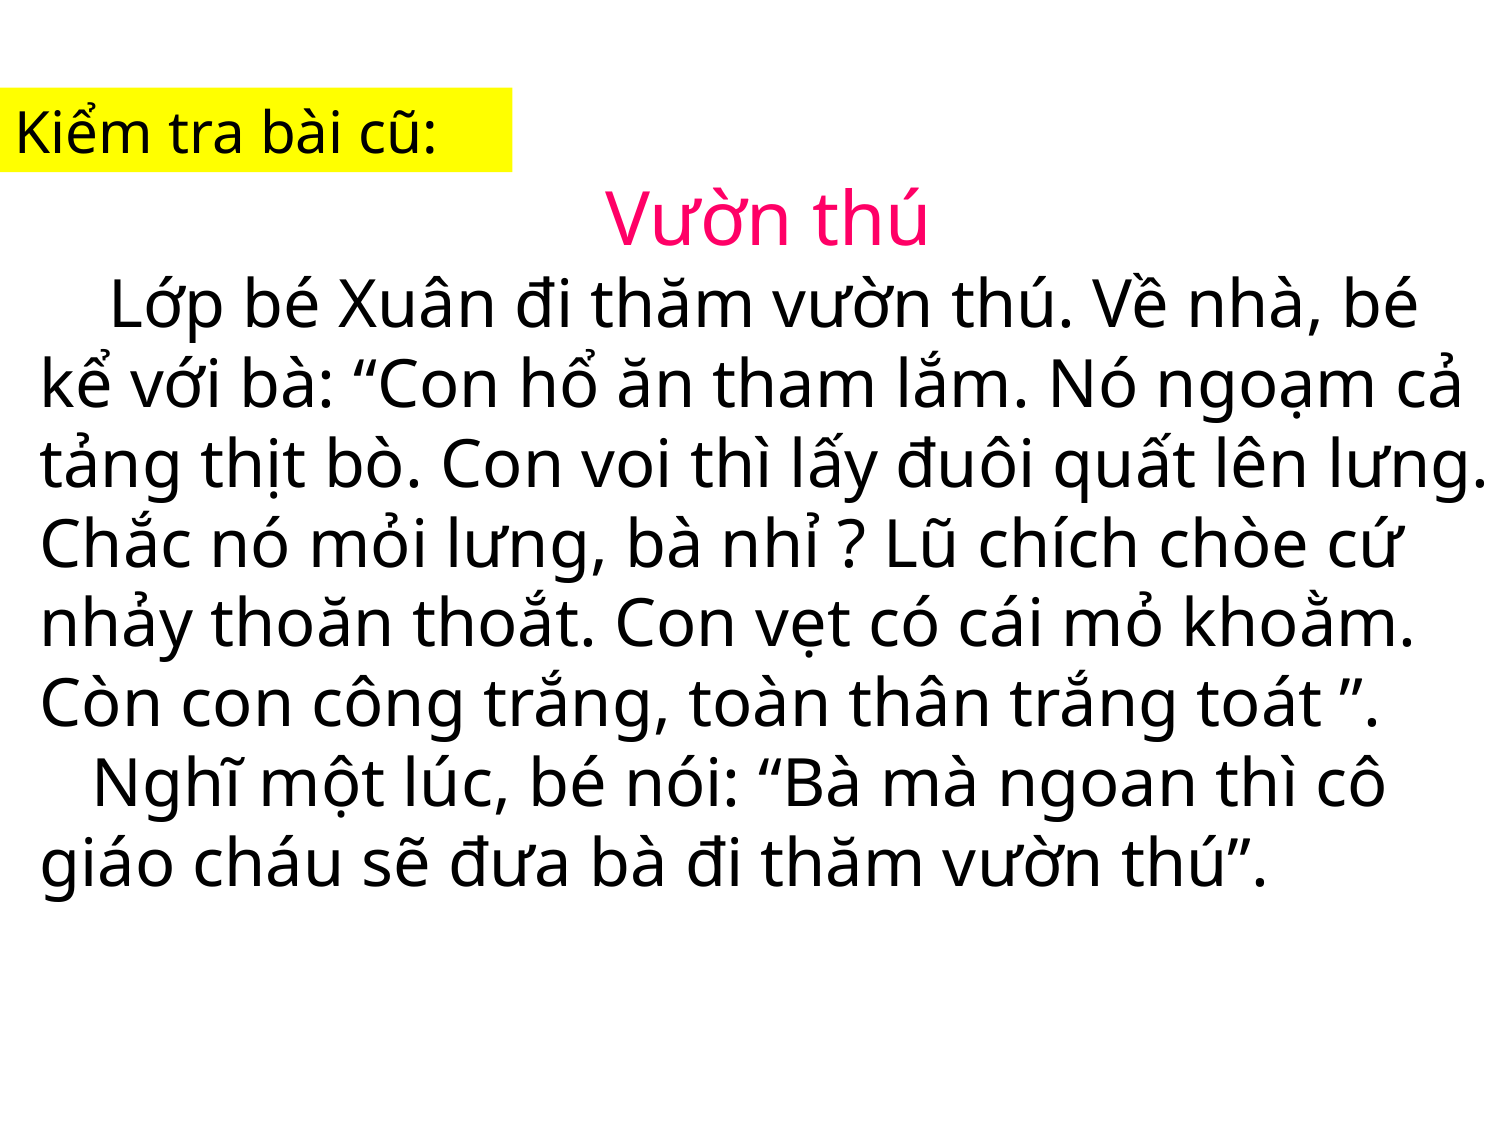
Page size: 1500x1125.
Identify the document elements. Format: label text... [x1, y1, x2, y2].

text_box Vườn thú Lớp bé Xuân đi thăm vườn thú. Về nhà, bé kể với bà: “Con hổ ăn tham lắm. Nó ngoạm cả tảng thịt bò. Con voi thì lấy đuôi quất lên lưng. Chắc nó mỏi lưng, bà nhỉ ? Lũ chích chòe cứ nhảy thoăn thoắt. Con vẹt có cái mỏ khoằm. Còn con công trắng, toàn thân trắng toát ”. Nghĩ một lúc, bé nói: “Bà mà ngoan thì cô giáo cháu sẽ đưa bà đi thăm vườn thú”. [24, 163, 1500, 978]
text_box Kiểm tra bài cũ: [0, 87, 513, 173]
